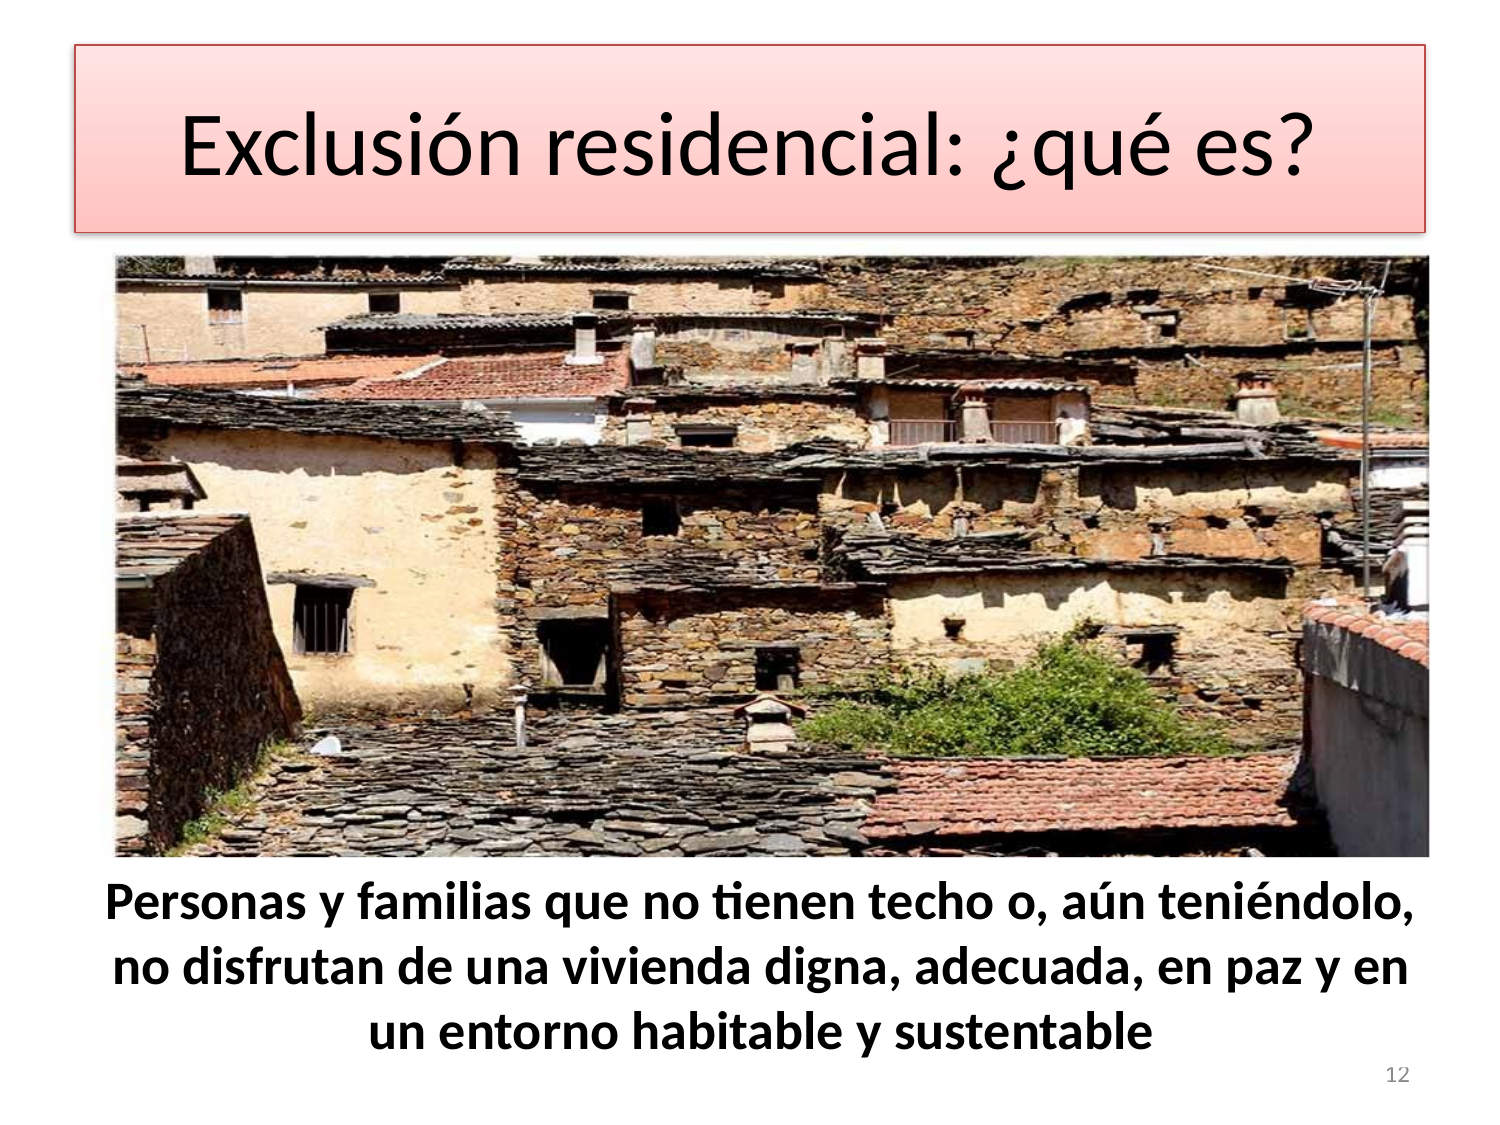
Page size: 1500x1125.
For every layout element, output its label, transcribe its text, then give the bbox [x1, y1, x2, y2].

title Exclusión residencial: ¿qué es? [74, 44, 1426, 233]
picture [100, 243, 1432, 988]
text_box Personas y familias que no tienen techo o, aún teniéndolo, no disfrutan de una vivienda digna, adecuada, en paz y en un entorno habitable y sustentable [88, 857, 1436, 1068]
slide_number 12 [1074, 1042, 1425, 1103]
